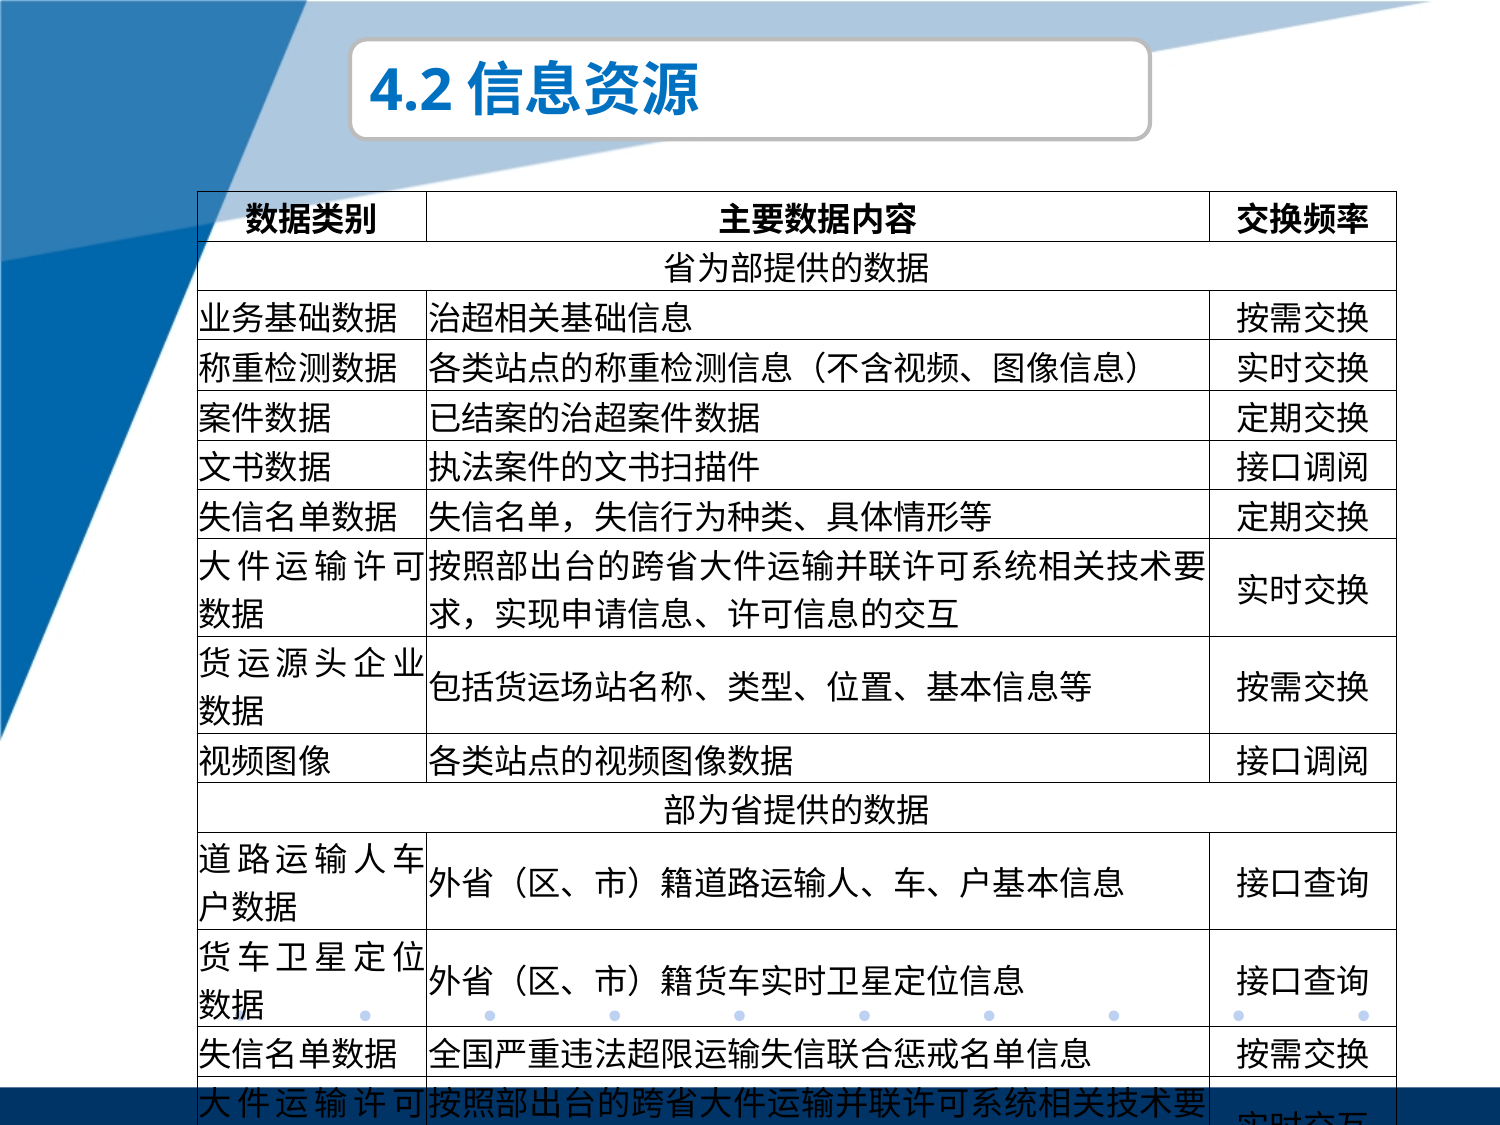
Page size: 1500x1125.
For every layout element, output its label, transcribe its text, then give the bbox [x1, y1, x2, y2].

table_cell 失信名单数据 [198, 1027, 426, 1076]
table_cell 文书数据 [198, 441, 426, 489]
table_cell 省为部提供的数据 [198, 242, 1396, 290]
table_cell 接口查询 [1210, 833, 1396, 929]
table_header 数据类别 [198, 192, 426, 241]
table_cell 道路运输人车户数据 [198, 833, 426, 929]
table_cell 定期交换 [1210, 490, 1396, 538]
picture [0, 0, 1500, 842]
table_cell 按照部出台的跨省大件运输并联许可系统相关技术要求，实现申请信息、许可信息的交互 [427, 539, 1209, 636]
table_cell 实时交换 [1210, 340, 1396, 390]
table_cell 称重检测数据 [198, 340, 426, 390]
table_cell 已结案的治超案件数据 [427, 391, 1209, 440]
table_cell 大件运输许可数据 [198, 539, 426, 636]
table_cell 接口调阅 [1210, 441, 1396, 489]
table_cell 实时交互 [1210, 1077, 1396, 1125]
table_cell 货车卫星定位数据 [198, 930, 426, 1026]
table_cell 视频图像 [198, 734, 426, 782]
table_cell 大件运输许可数据 [198, 1077, 426, 1125]
table_cell 各类站点的视频图像数据 [427, 734, 1209, 782]
table_cell 按需交换 [1210, 1027, 1396, 1076]
text_box 4.2信息资源 [347, 37, 1153, 142]
table_cell 按需交换 [1210, 291, 1396, 339]
table_cell 货运源头企业数据 [198, 637, 426, 733]
table_cell 失信名单数据 [198, 490, 426, 538]
table_cell 治超相关基础信息 [427, 291, 1209, 339]
table_cell 接口调阅 [1210, 734, 1396, 782]
table_cell 全国严重违法超限运输失信联合惩戒名单信息 [427, 1027, 1209, 1076]
table_header 主要数据内容 [427, 192, 1209, 241]
table_cell 外省（区、市）籍货车实时卫星定位信息 [427, 930, 1209, 1026]
table_cell 部为省提供的数据 [198, 783, 1396, 832]
table_cell 按照部出台的跨省大件运输并联许可系统相关技术要求，实现企业注册信息、许可信息的交互 [427, 1077, 1209, 1125]
table_cell 外省（区、市）籍道路运输人、车、户基本信息 [427, 833, 1209, 929]
table_header 交换频率 [1210, 192, 1396, 241]
table_cell 执法案件的文书扫描件 [427, 441, 1209, 489]
table_cell 失信名单，失信行为种类、具体情形等 [427, 490, 1209, 538]
table_cell 定期交换 [1210, 391, 1396, 440]
table_cell 按需交换 [1210, 637, 1396, 733]
table_cell 各类站点的称重检测信息（不含视频、图像信息） [427, 340, 1209, 390]
table_cell 实时交换 [1210, 539, 1396, 636]
table_cell 业务基础数据 [198, 291, 426, 339]
table_cell 包括货运场站名称、类型、位置、基本信息等 [427, 637, 1209, 733]
table_cell 接口查询 [1210, 930, 1396, 1026]
table_cell 案件数据 [198, 391, 426, 440]
